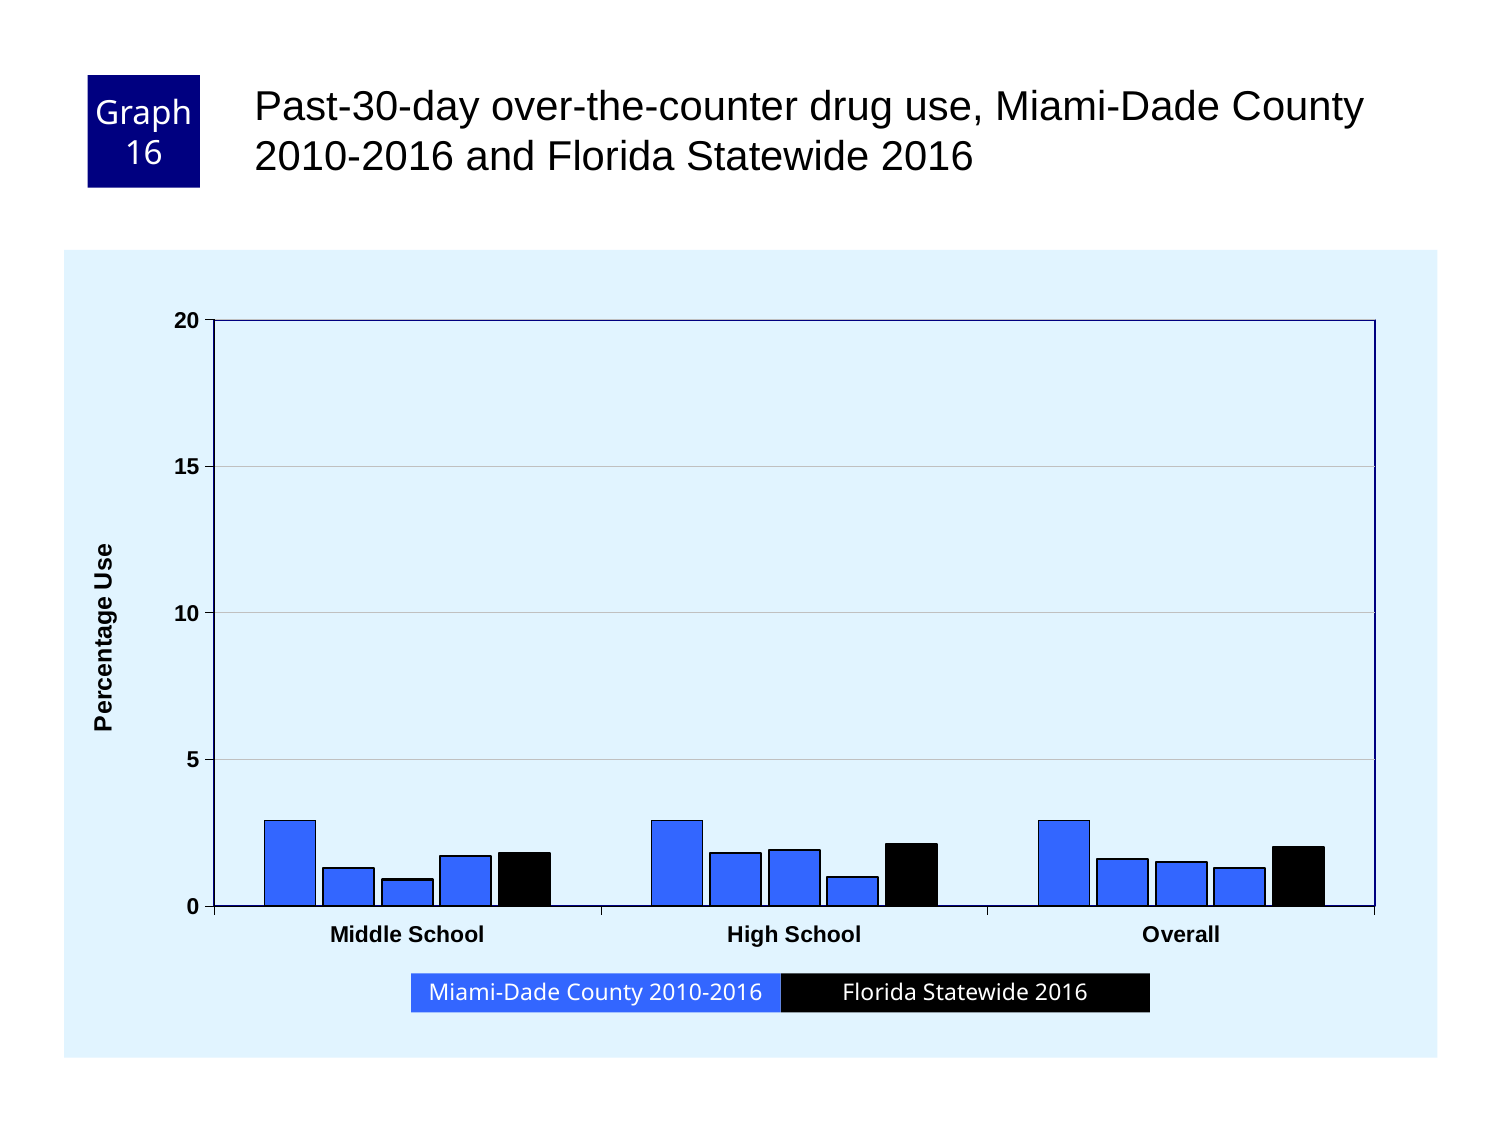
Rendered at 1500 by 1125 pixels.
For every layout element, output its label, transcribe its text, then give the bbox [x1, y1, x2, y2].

chart [63, 249, 1438, 1059]
text_box Graph 16 [87, 75, 200, 188]
text_box Past-30-day over-the-counter drug use, Miami-Dade County 2010-2016 and Florida Statewide 2016 [249, 75, 1438, 200]
